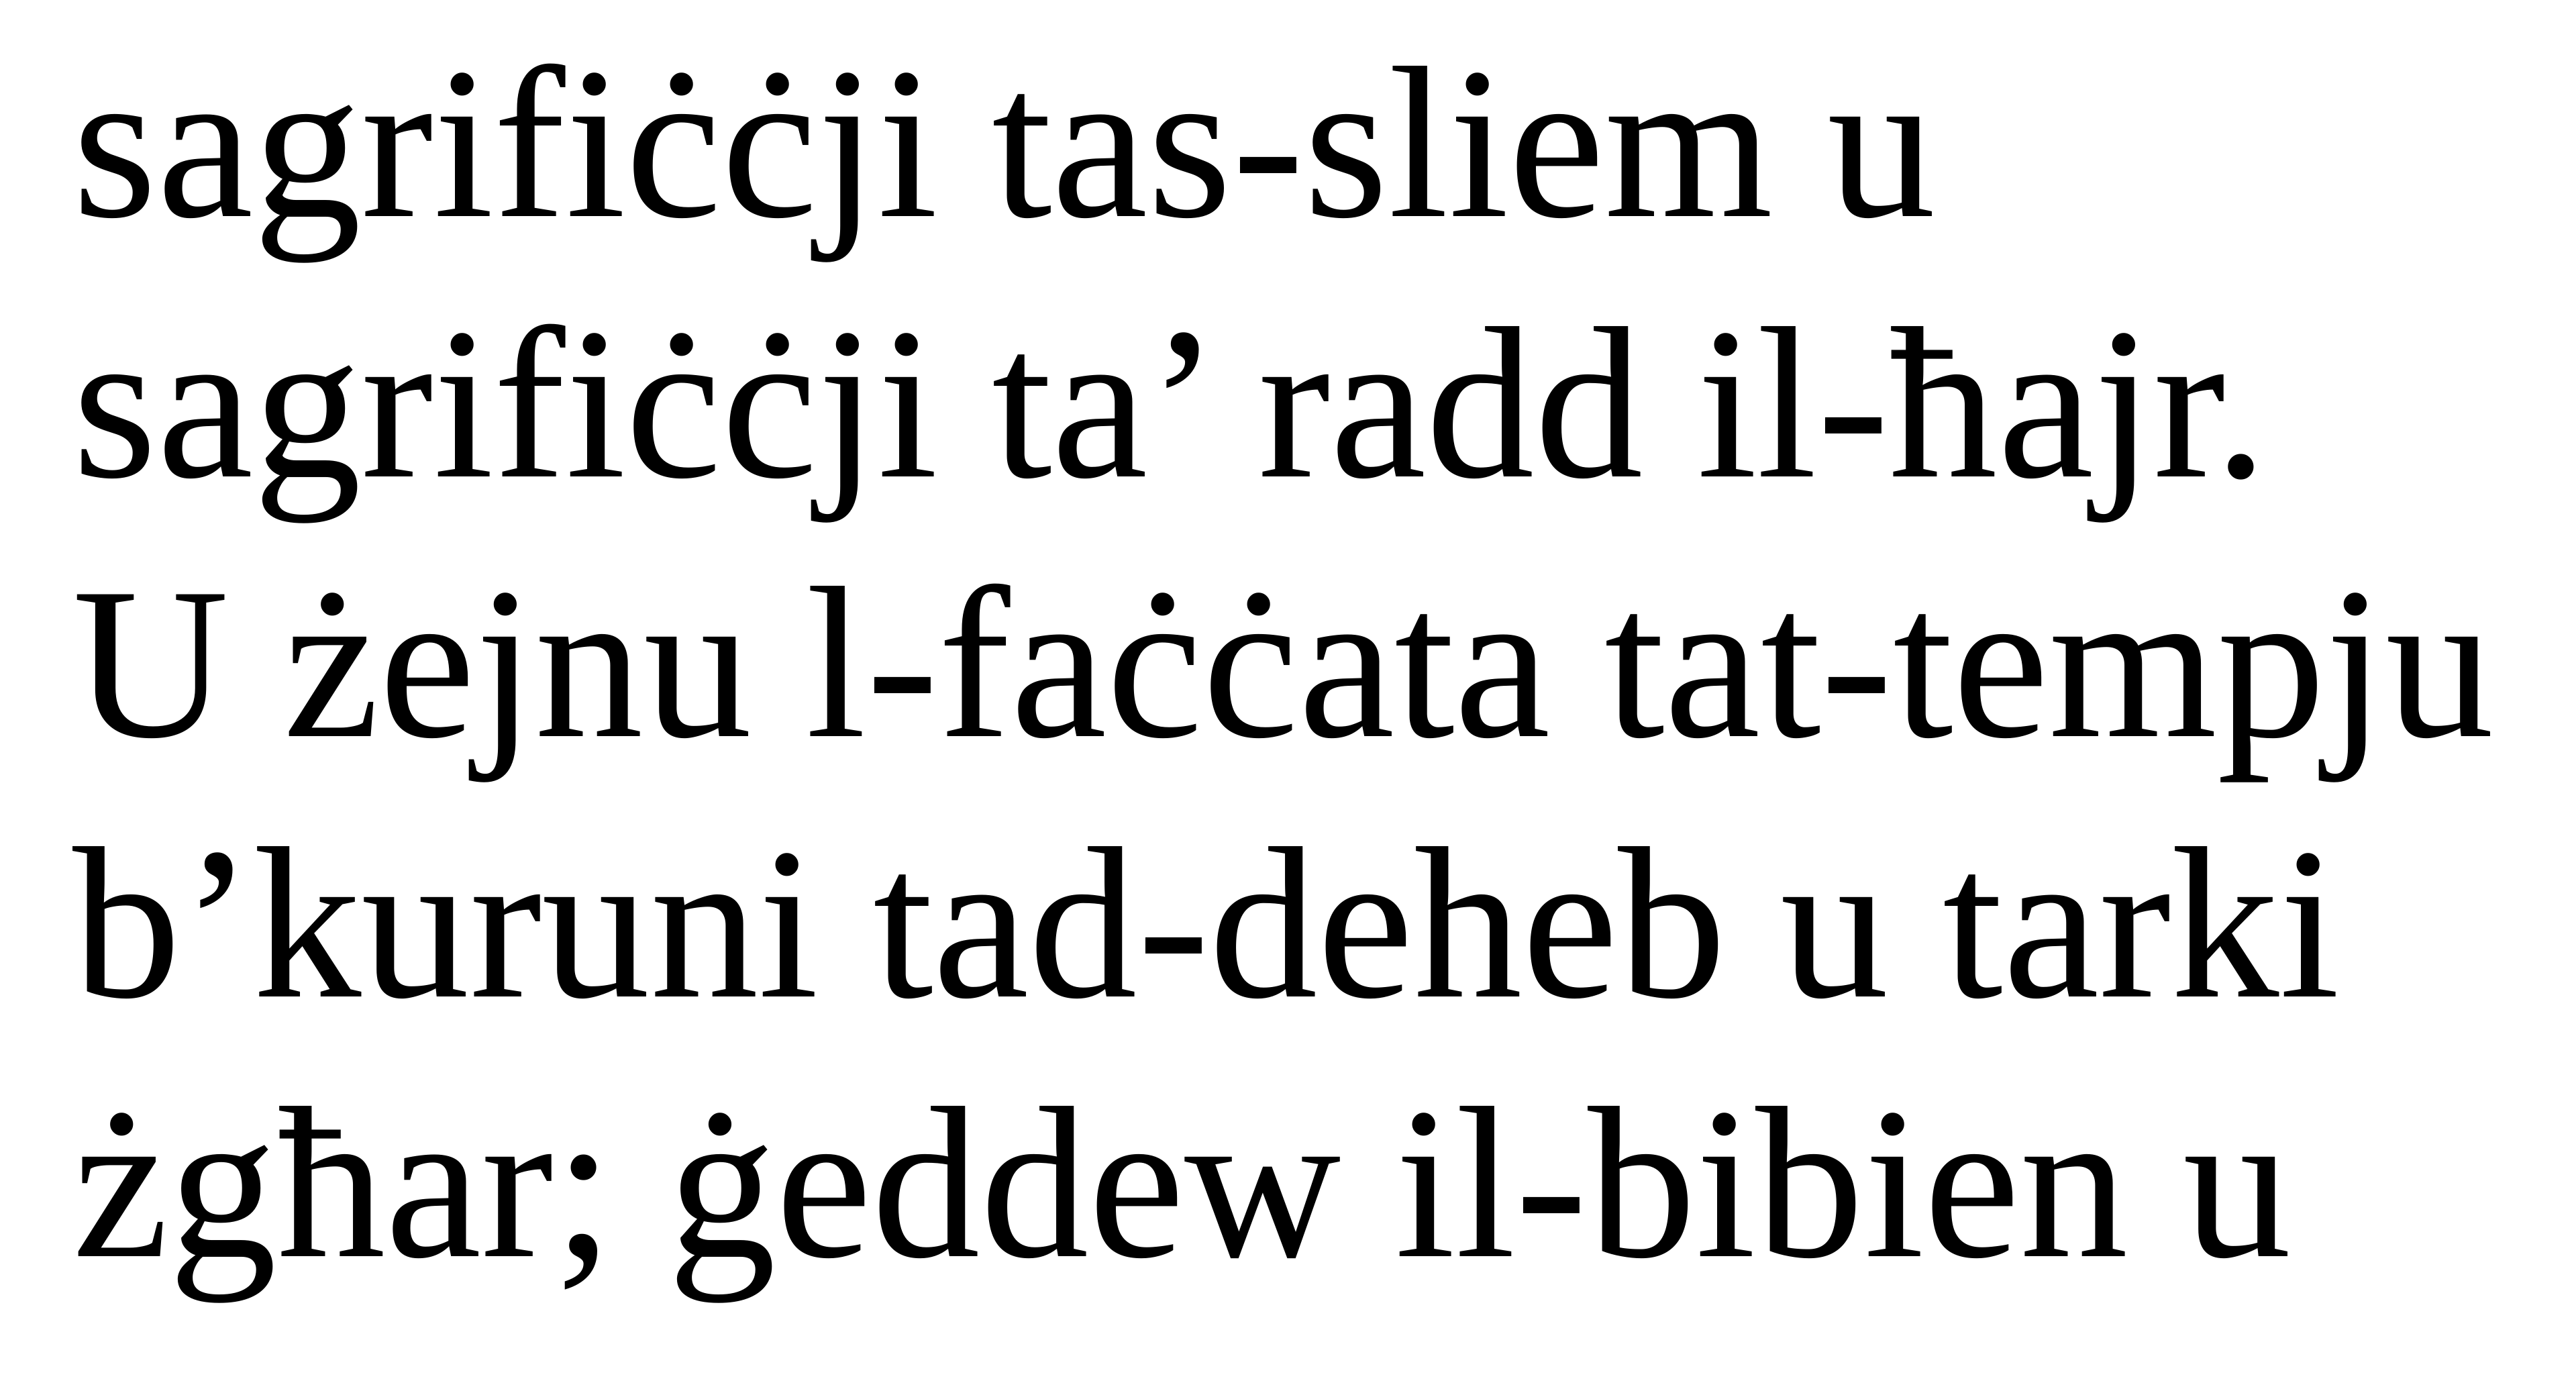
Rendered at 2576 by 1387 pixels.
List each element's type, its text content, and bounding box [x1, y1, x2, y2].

list sagrifiċċji tas-sliem u sagrifiċċji ta’ radd il-ħajr. U żejnu l-faċċata tat-tempju b’kuruni tad-deheb u tarki żgħar; ġeddew il-bibien u [0, 0, 2576, 1387]
